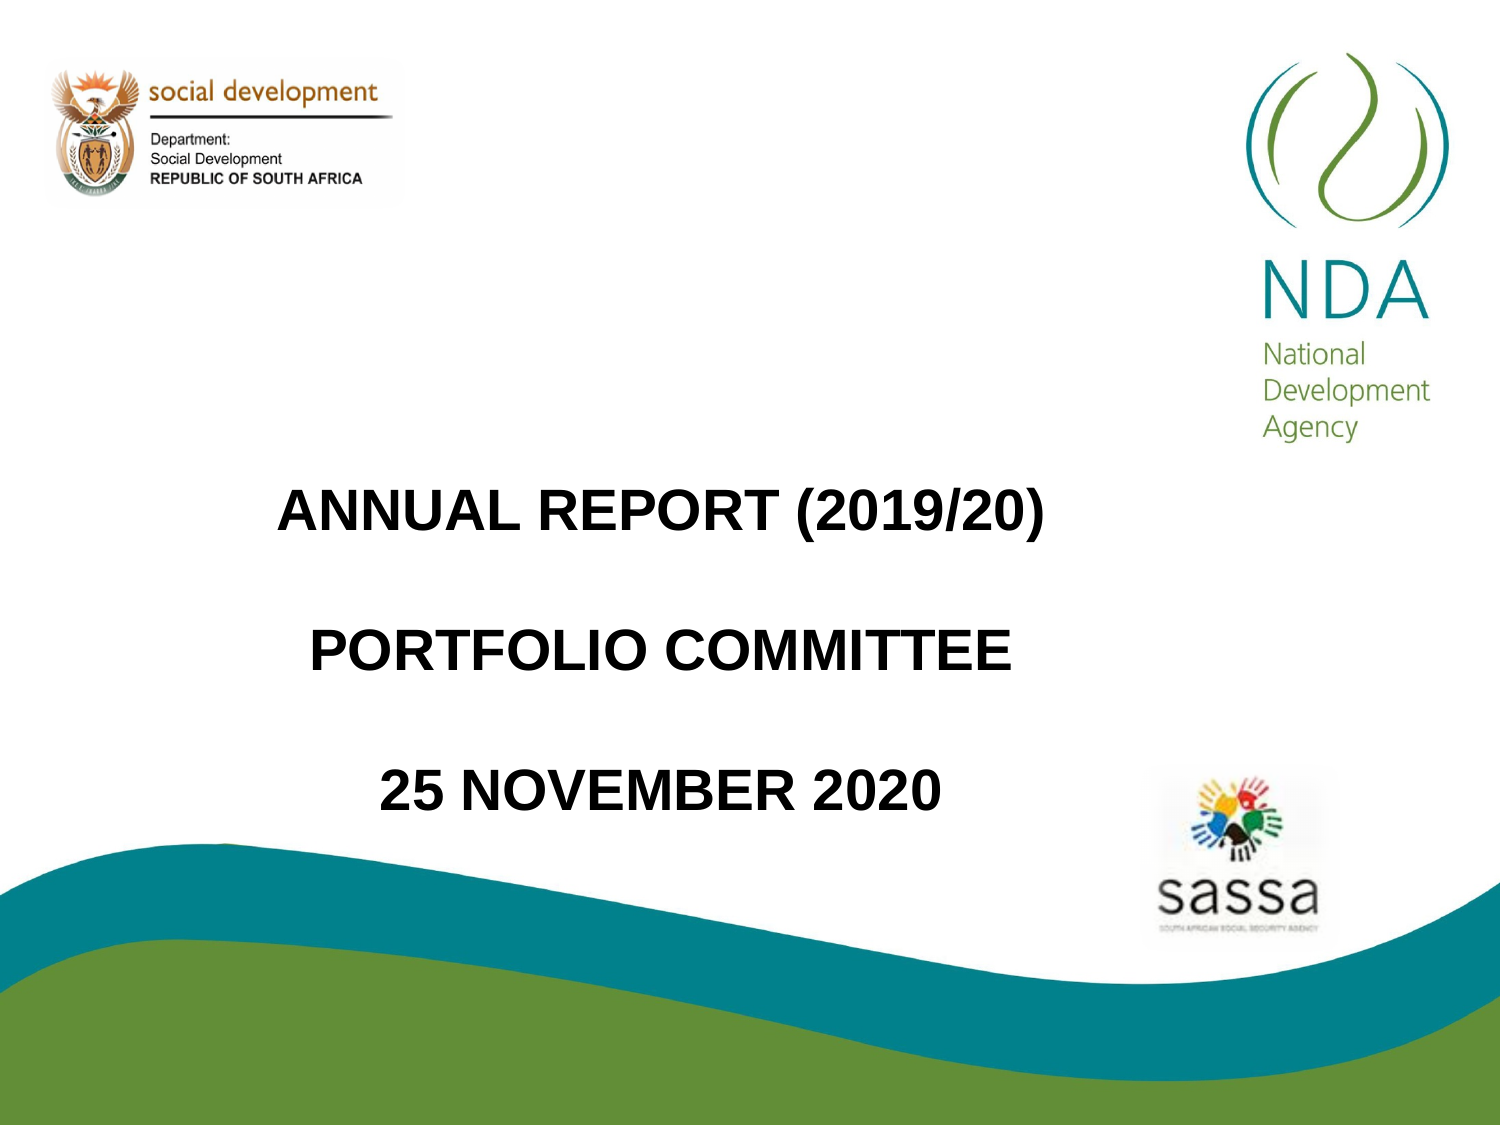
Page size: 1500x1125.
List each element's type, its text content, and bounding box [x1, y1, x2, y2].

title annual report (2019/20) PORTFOLIO COMMITTEE 25 November 2020 [52, 503, 1270, 823]
picture [0, 0, 1500, 1125]
